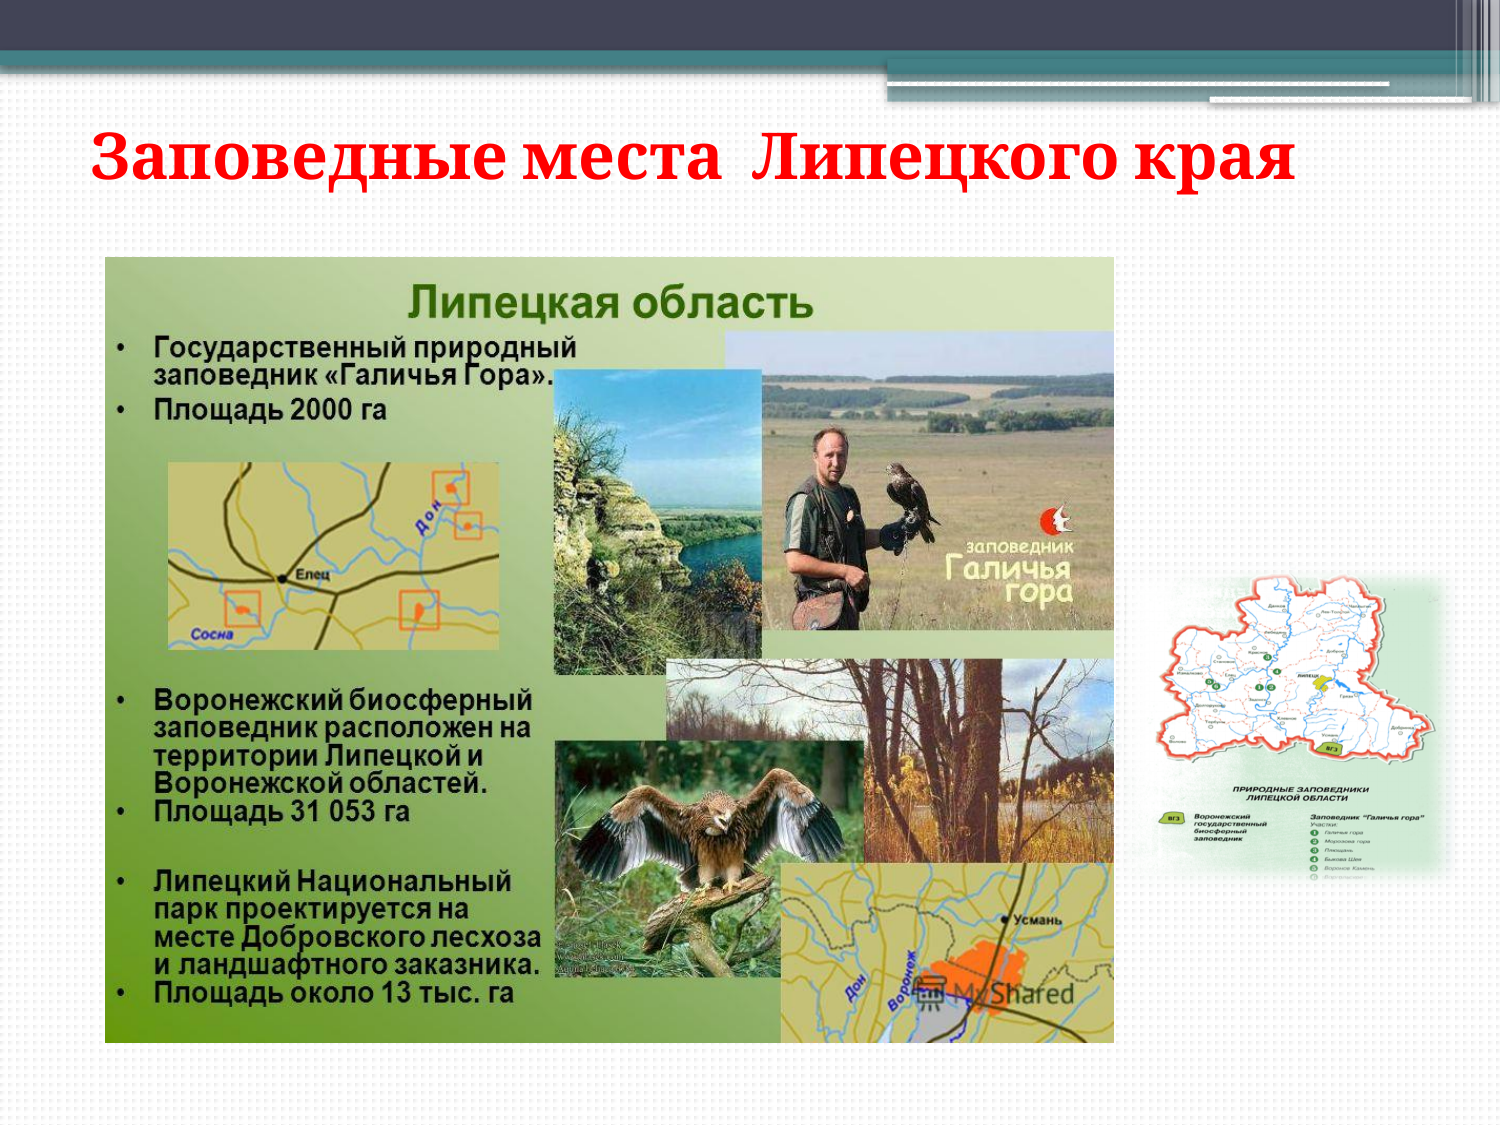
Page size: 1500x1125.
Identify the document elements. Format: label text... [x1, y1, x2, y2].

title Заповедные места Липецкого края [0, 82, 1350, 211]
picture [105, 257, 1459, 1044]
